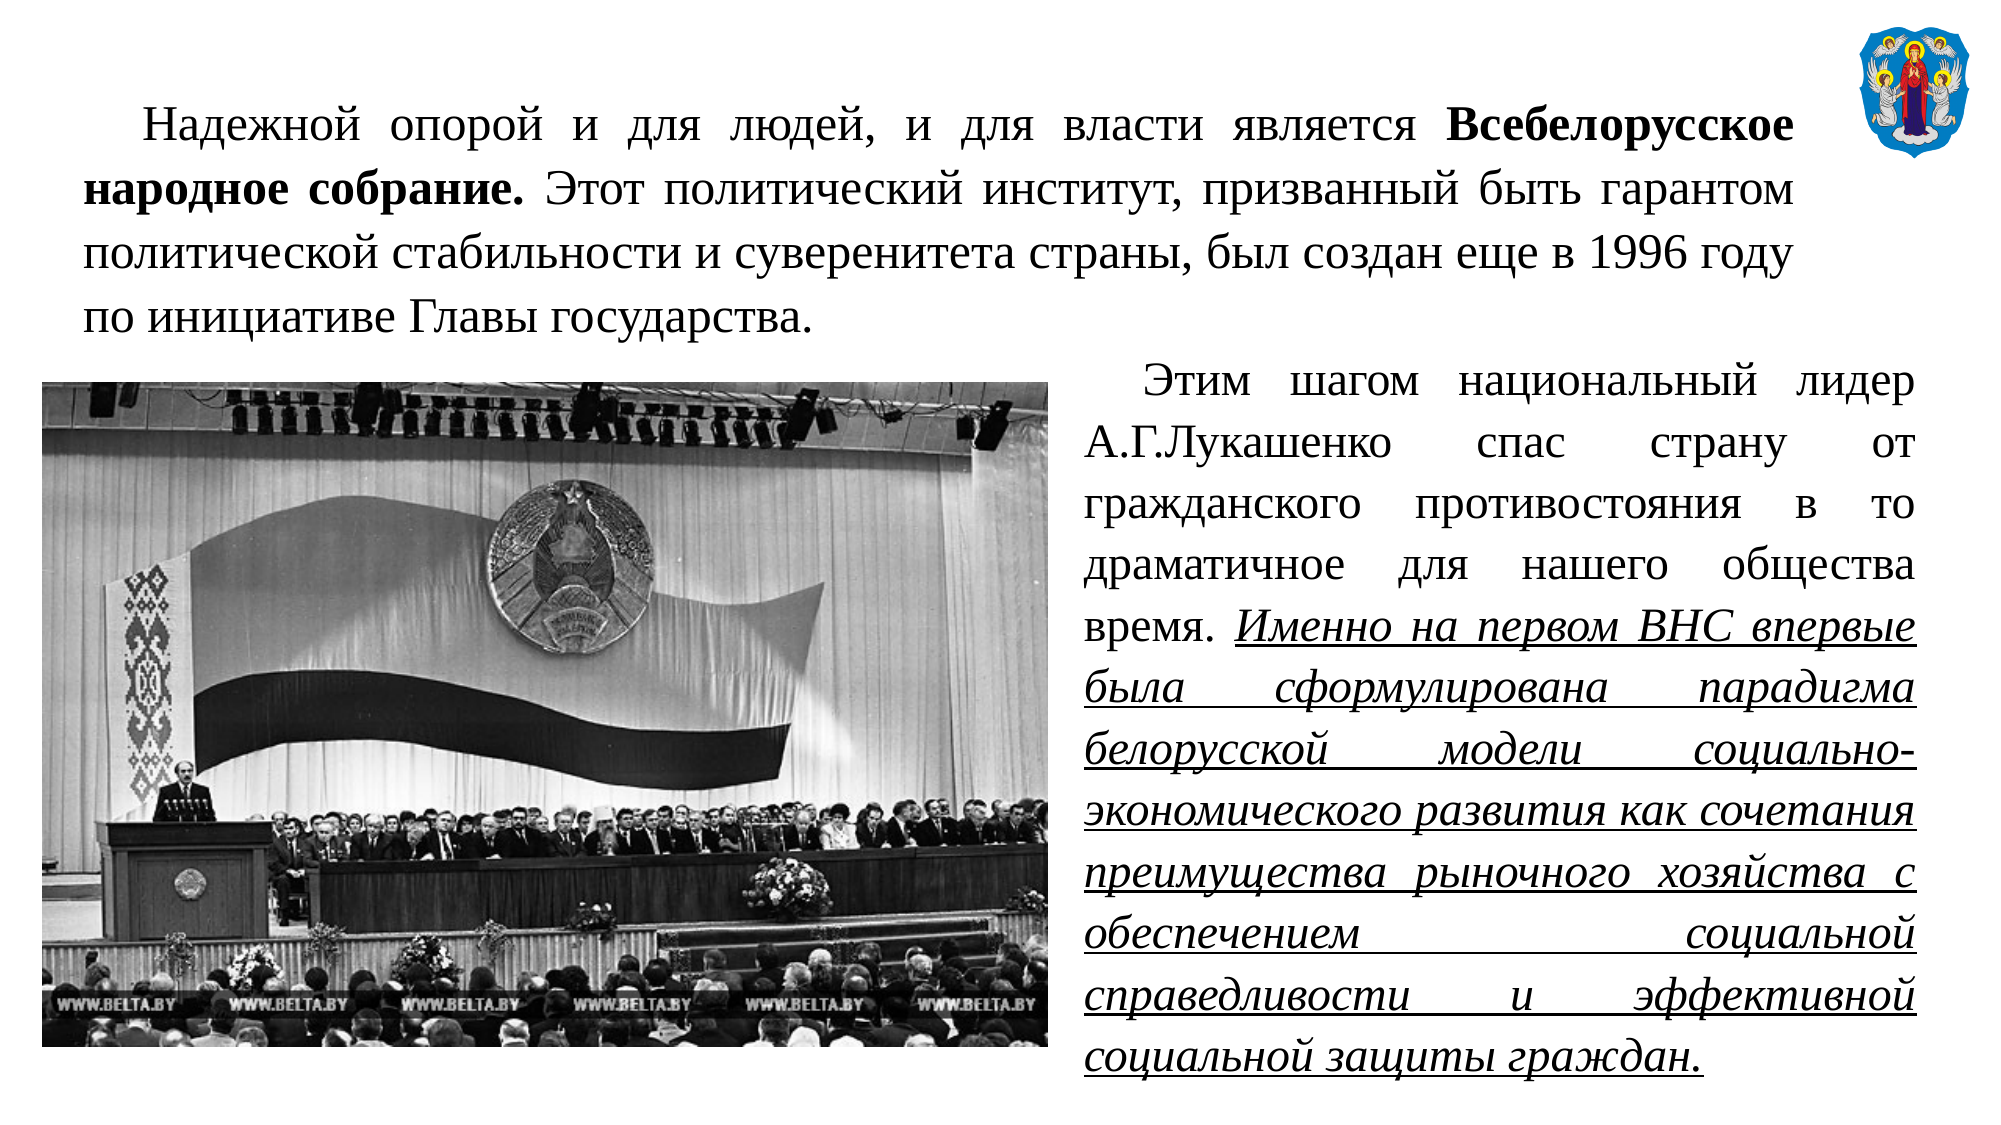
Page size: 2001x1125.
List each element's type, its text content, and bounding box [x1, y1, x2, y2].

text_box Надежной опорой и для людей, и для власти является Всебелорусское народное собрание. Этот политический институт, призванный быть гарантом политической стабильности и суверенитета страны, был создан еще в 1996 году по инициативе Главы государства. [68, 78, 1810, 350]
text_box Этим шагом национальный лидер А.Г.Лукашенко спас страну от гражданского противостояния в то драматичное для нашего общества время. Именно на первом ВНС впервые была сформулирована парадигма белорусской модели социально-экономического развития как сочетания преимущества рыночного хозяйства с обеспечением социальной справедливости и эффективной социальной защиты граждан. [1068, 336, 1932, 1089]
picture [1858, 26, 1971, 159]
picture [42, 382, 1048, 1047]
